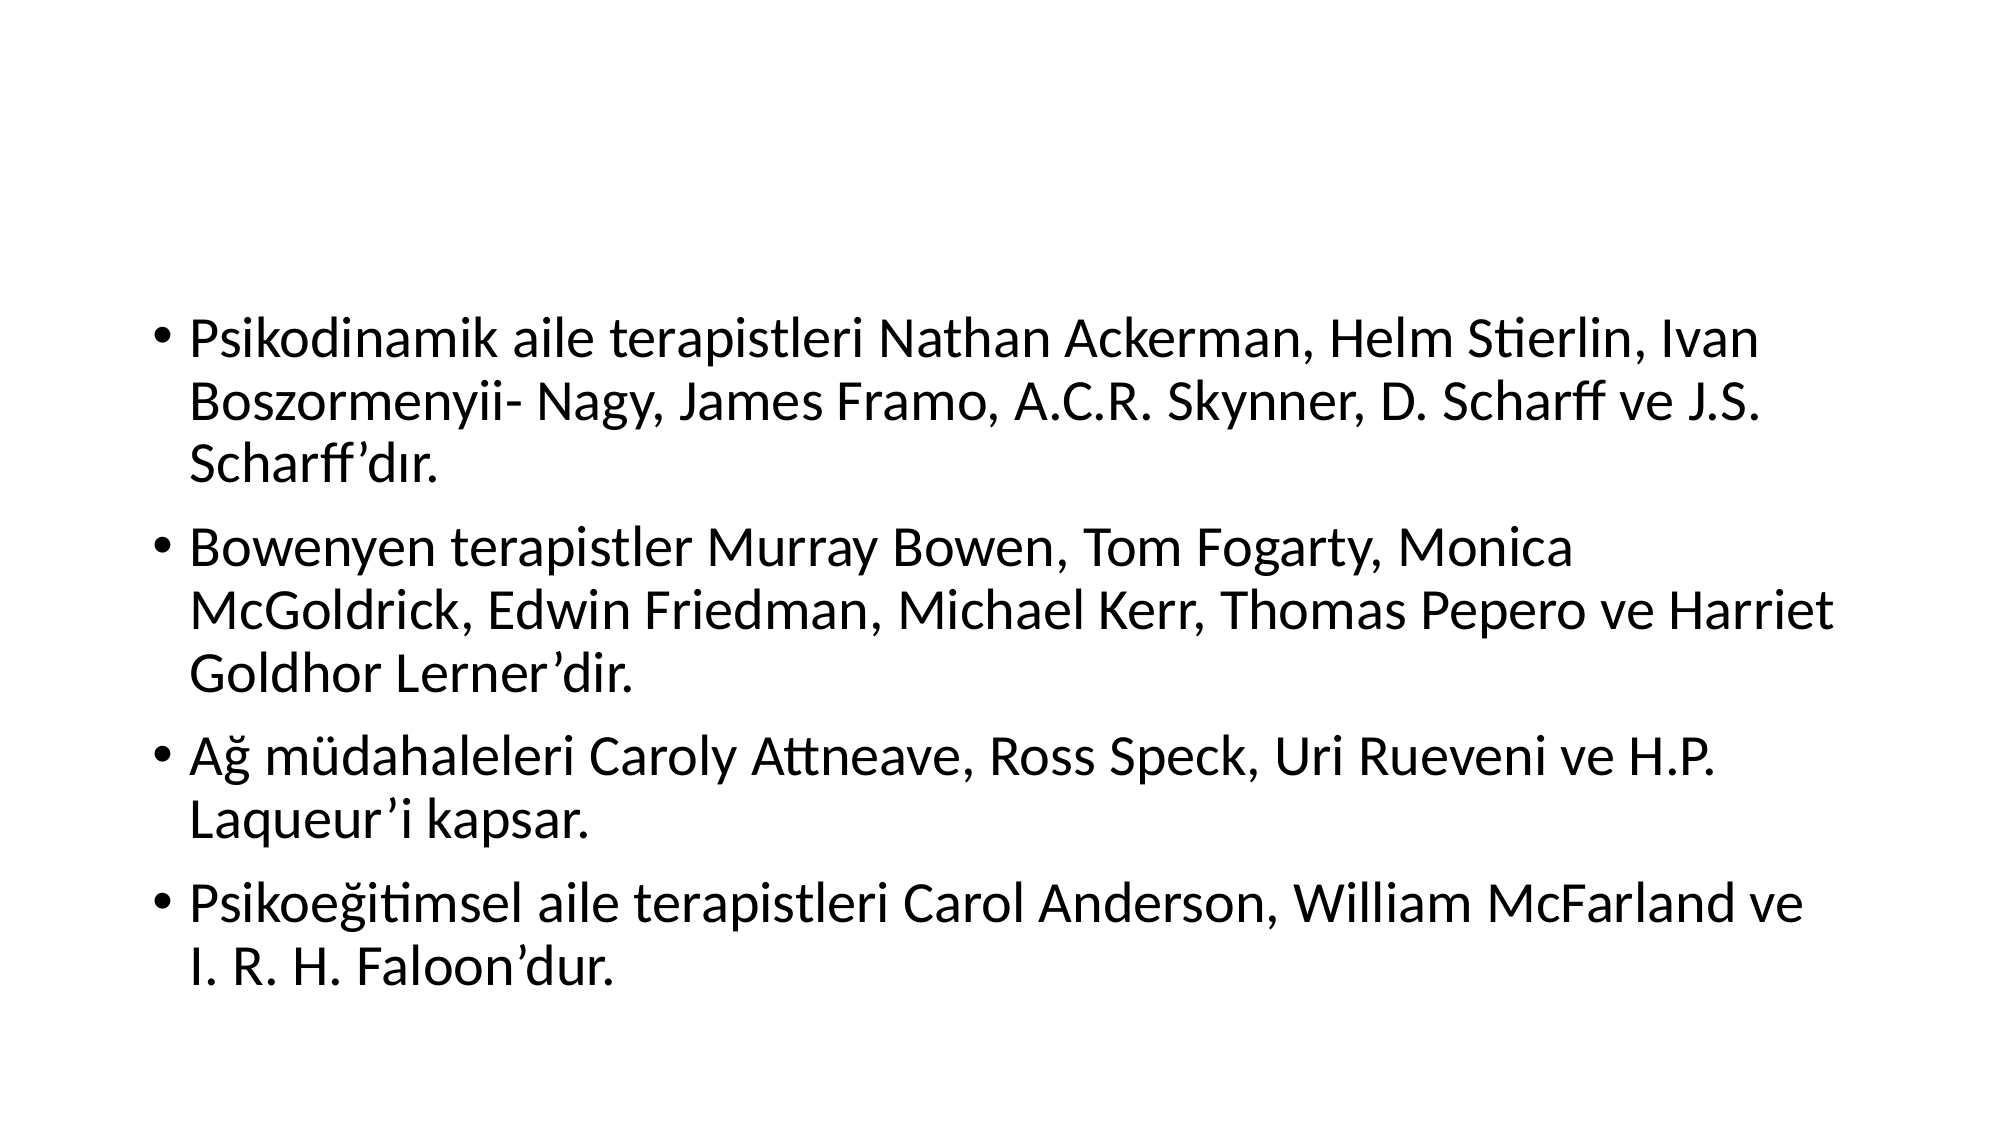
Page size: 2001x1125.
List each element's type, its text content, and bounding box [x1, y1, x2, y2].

list Psikodinamik aile terapistleri Nathan Ackerman, Helm Stierlin, Ivan Boszormenyii- Nagy, James Framo, A.C.R. Skynner, D. Scharff ve J.S. Scharff’dır. Bowenyen terapistler Murray Bowen, Tom Fogarty, Monica McGoldrick, Edwin Friedman, Michael Kerr, Thomas Pepero ve Harriet Goldhor Lerner’dir. Ağ müdahaleleri Caroly Attneave, Ross Speck, Uri Rueveni ve H.P. Laqueur’i kapsar. Psikoeğitimsel aile terapistleri Carol Anderson, William McFarland ve I. R. H. Faloon’dur. [137, 299, 1863, 1014]
